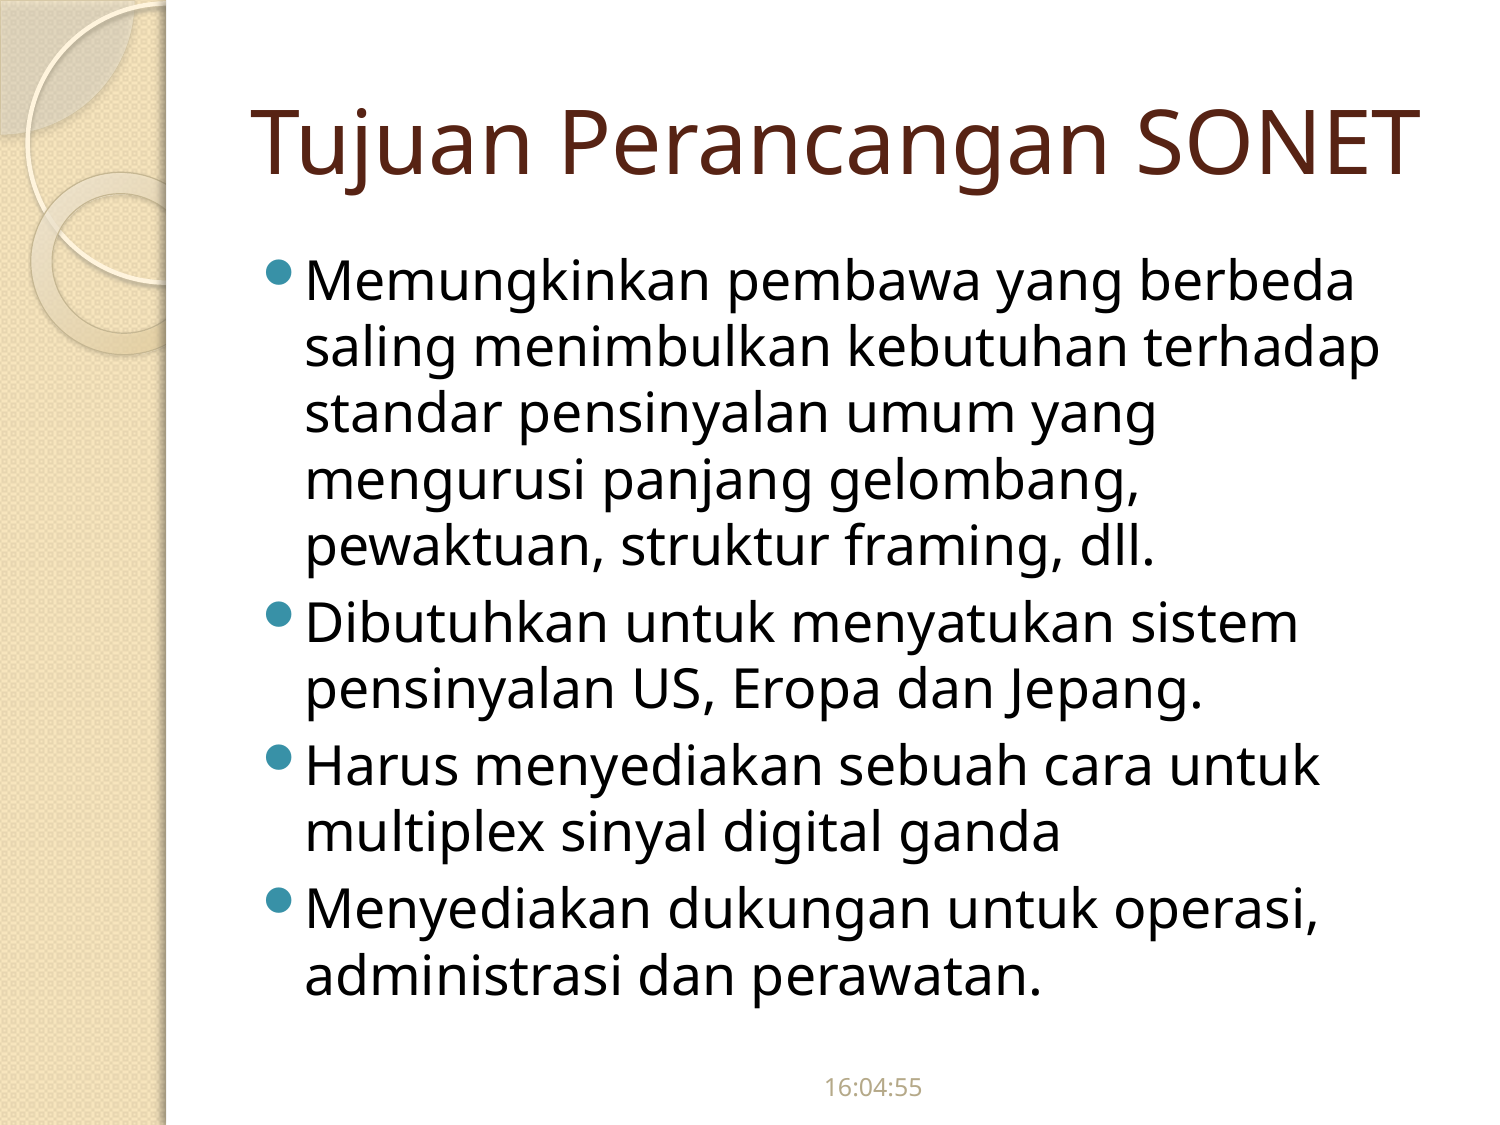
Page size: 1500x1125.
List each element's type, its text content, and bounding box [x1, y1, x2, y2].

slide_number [587, 1034, 938, 1113]
list Memungkinkan pembawa yang berbeda saling menimbulkan kebutuhan terhadap standar pensinyalan umum yang mengurusi panjang gelombang, pewaktuan, struktur framing, dll. Dibutuhkan untuk menyatukan sistem pensinyalan US, Eropa dan Jepang. Harus menyediakan sebuah cara untuk multiplex sinyal digital ganda Menyediakan dukungan untuk operasi, administrasi dan perawatan. [235, 237, 1466, 1025]
title Tujuan Perancangan SONET [235, 45, 1466, 233]
